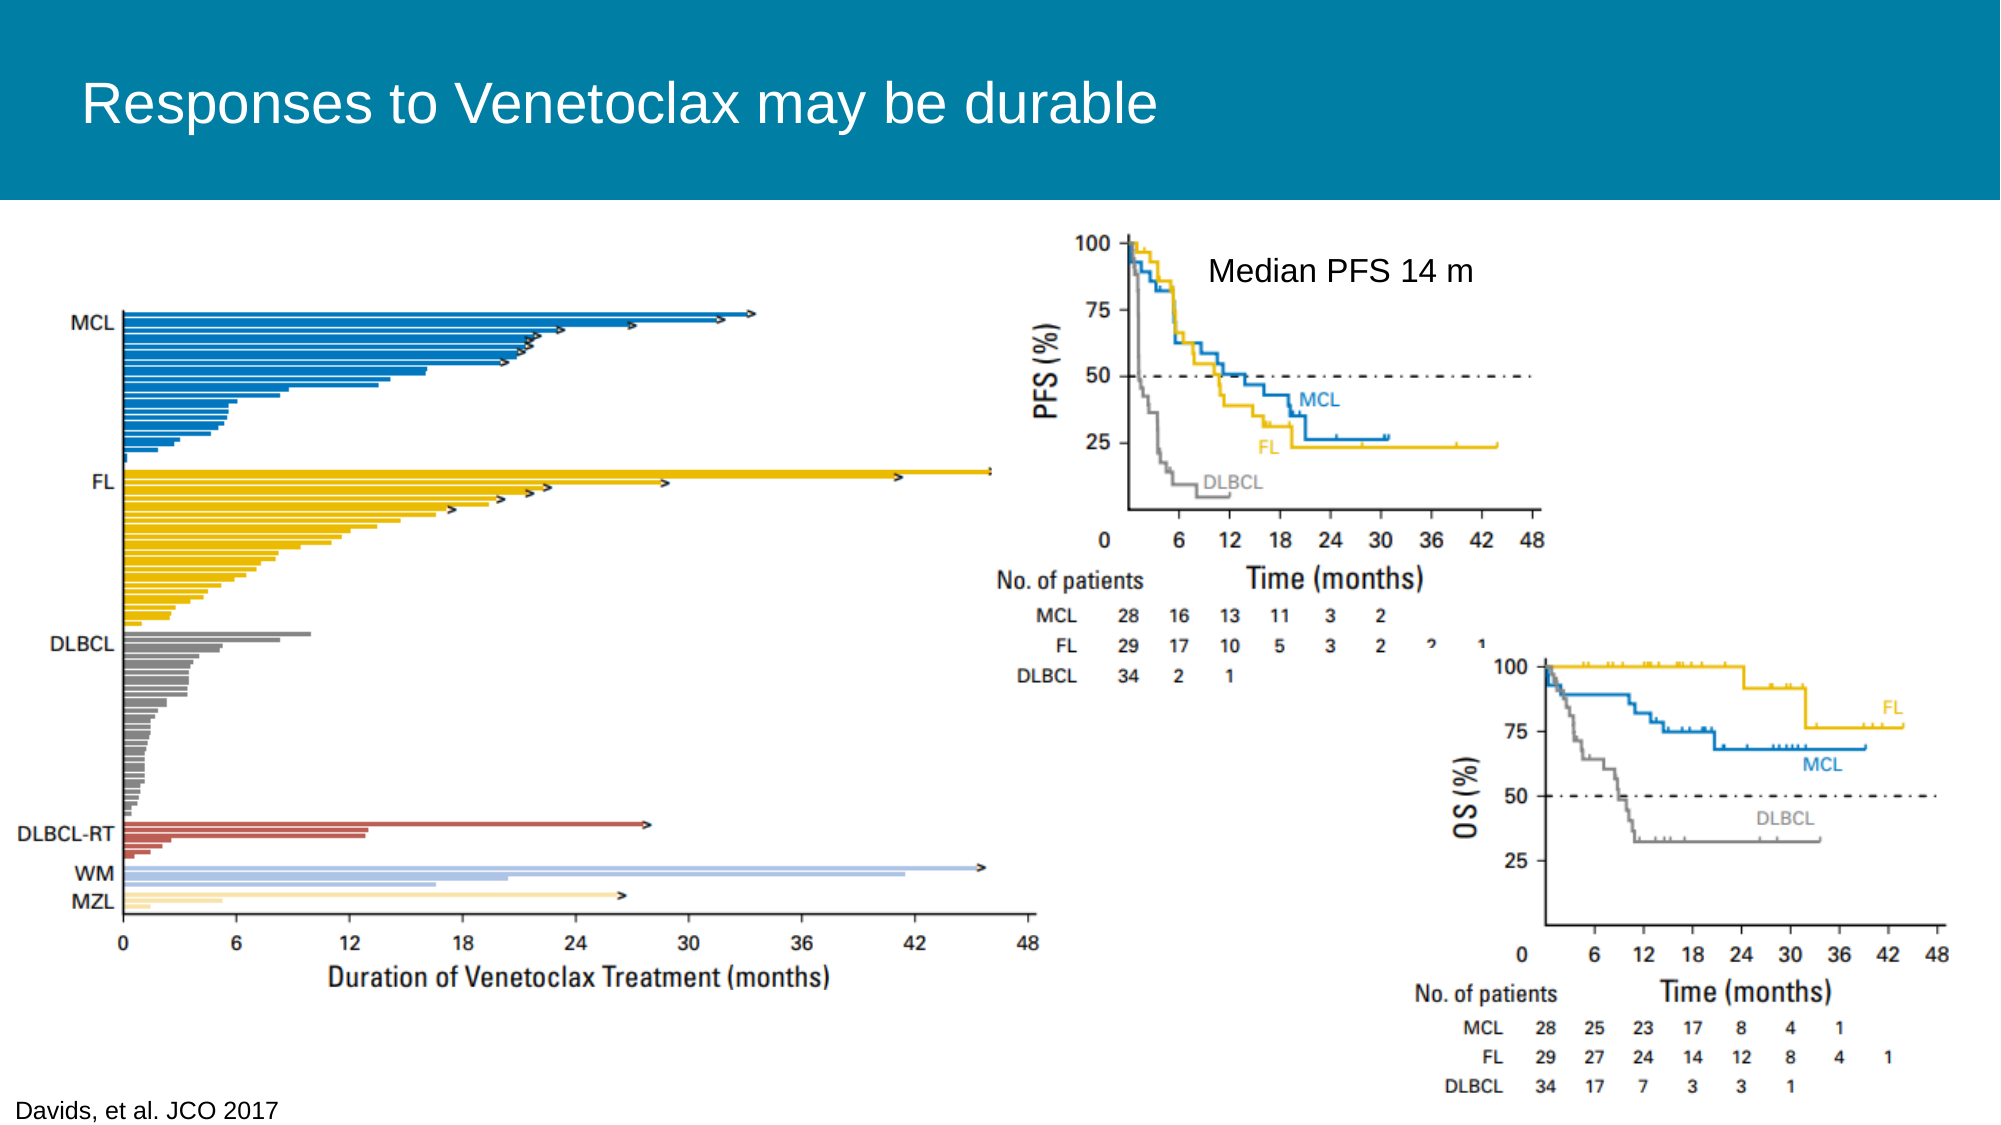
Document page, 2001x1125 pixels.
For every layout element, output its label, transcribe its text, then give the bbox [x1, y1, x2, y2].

title Responses to Venetoclax may be durable [66, 0, 1917, 201]
picture [5, 224, 1967, 1121]
slide_number Davids, et al. JCO 2017 [0, 1087, 417, 1125]
